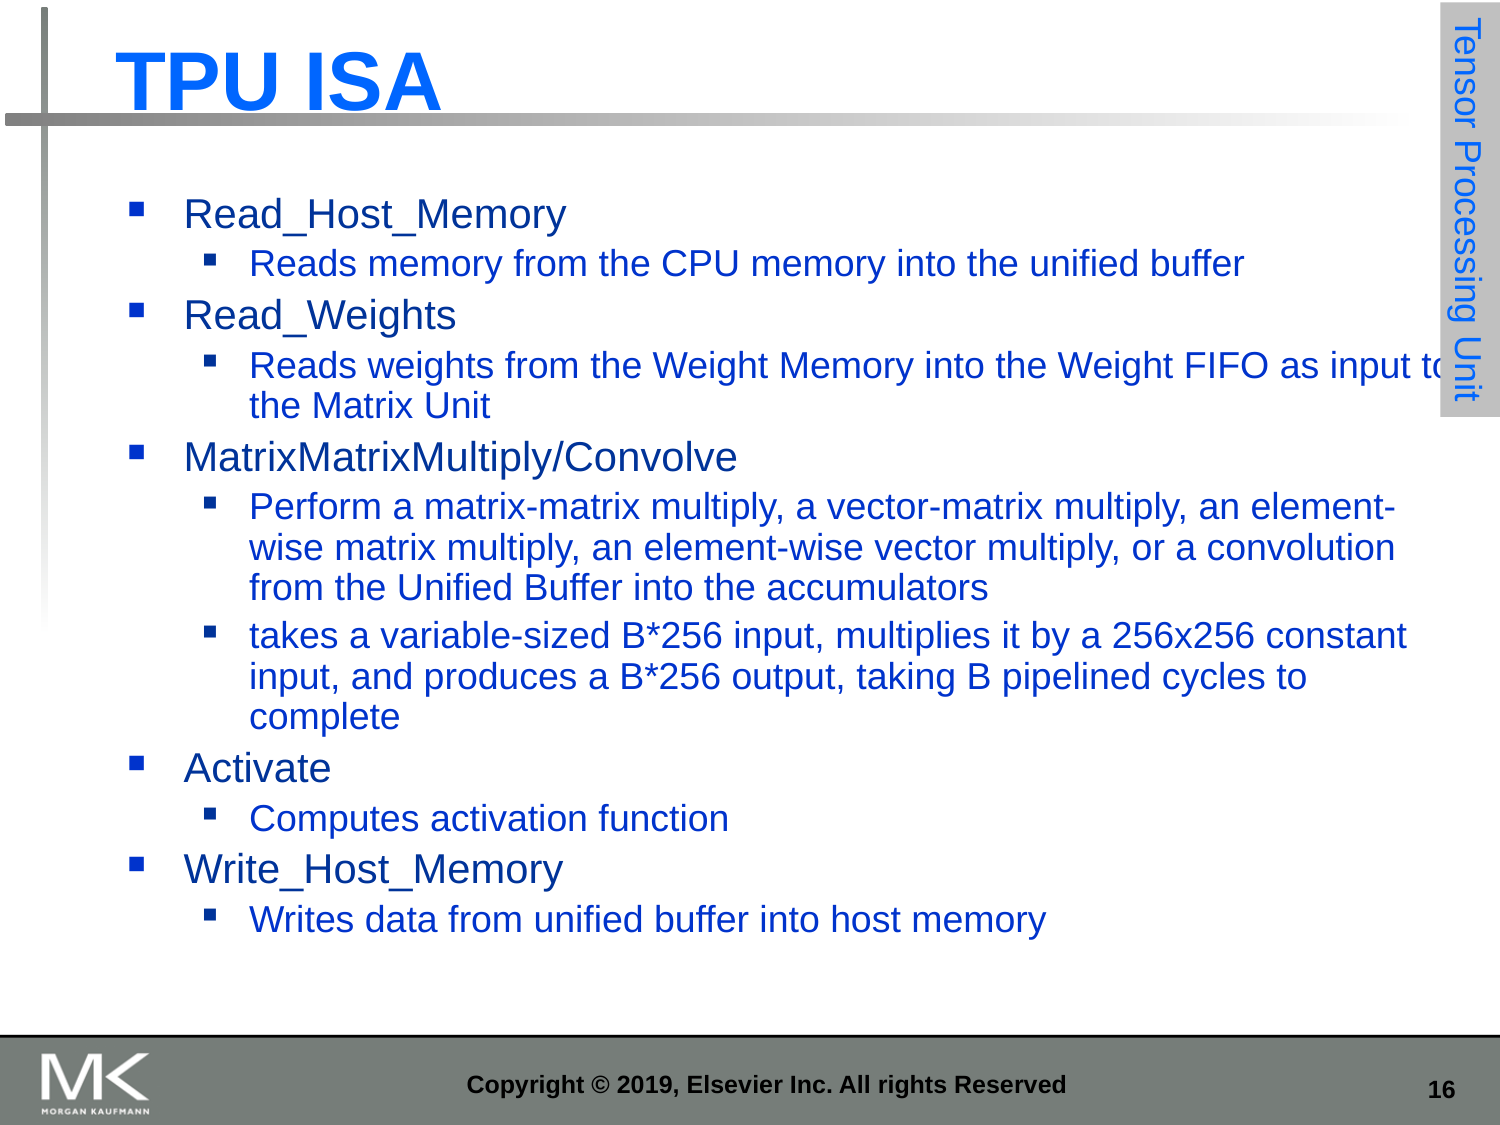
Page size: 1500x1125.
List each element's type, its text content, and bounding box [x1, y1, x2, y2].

footer Copyright © 2019, Elsevier Inc. All rights Reserved [170, 1046, 1365, 1106]
list Read_Host_Memory Reads memory from the CPU memory into the unified buffer Read_Weights Reads weights from the Weight Memory into the Weight FIFO as input to the Matrix Unit MatrixMatrixMultiply/Convolve Perform a matrix-matrix multiply, a vector-matrix multiply, an element-wise matrix multiply, an element-wise vector multiply, or a convolution from the Unified Buffer into the accumulators takes a variable-sized B*256 input, multiplies it by a 256x256 constant input, and produces a B*256 output, taking B pipelined cycles to complete Activate Computes activation function Write_Host_Memory Writes data from unified buffer into host memory [111, 184, 1470, 1024]
picture [29, 1046, 160, 1123]
text_box Tensor Processing Unit [1440, 2, 1500, 417]
title TPU ISA [100, 17, 1440, 135]
